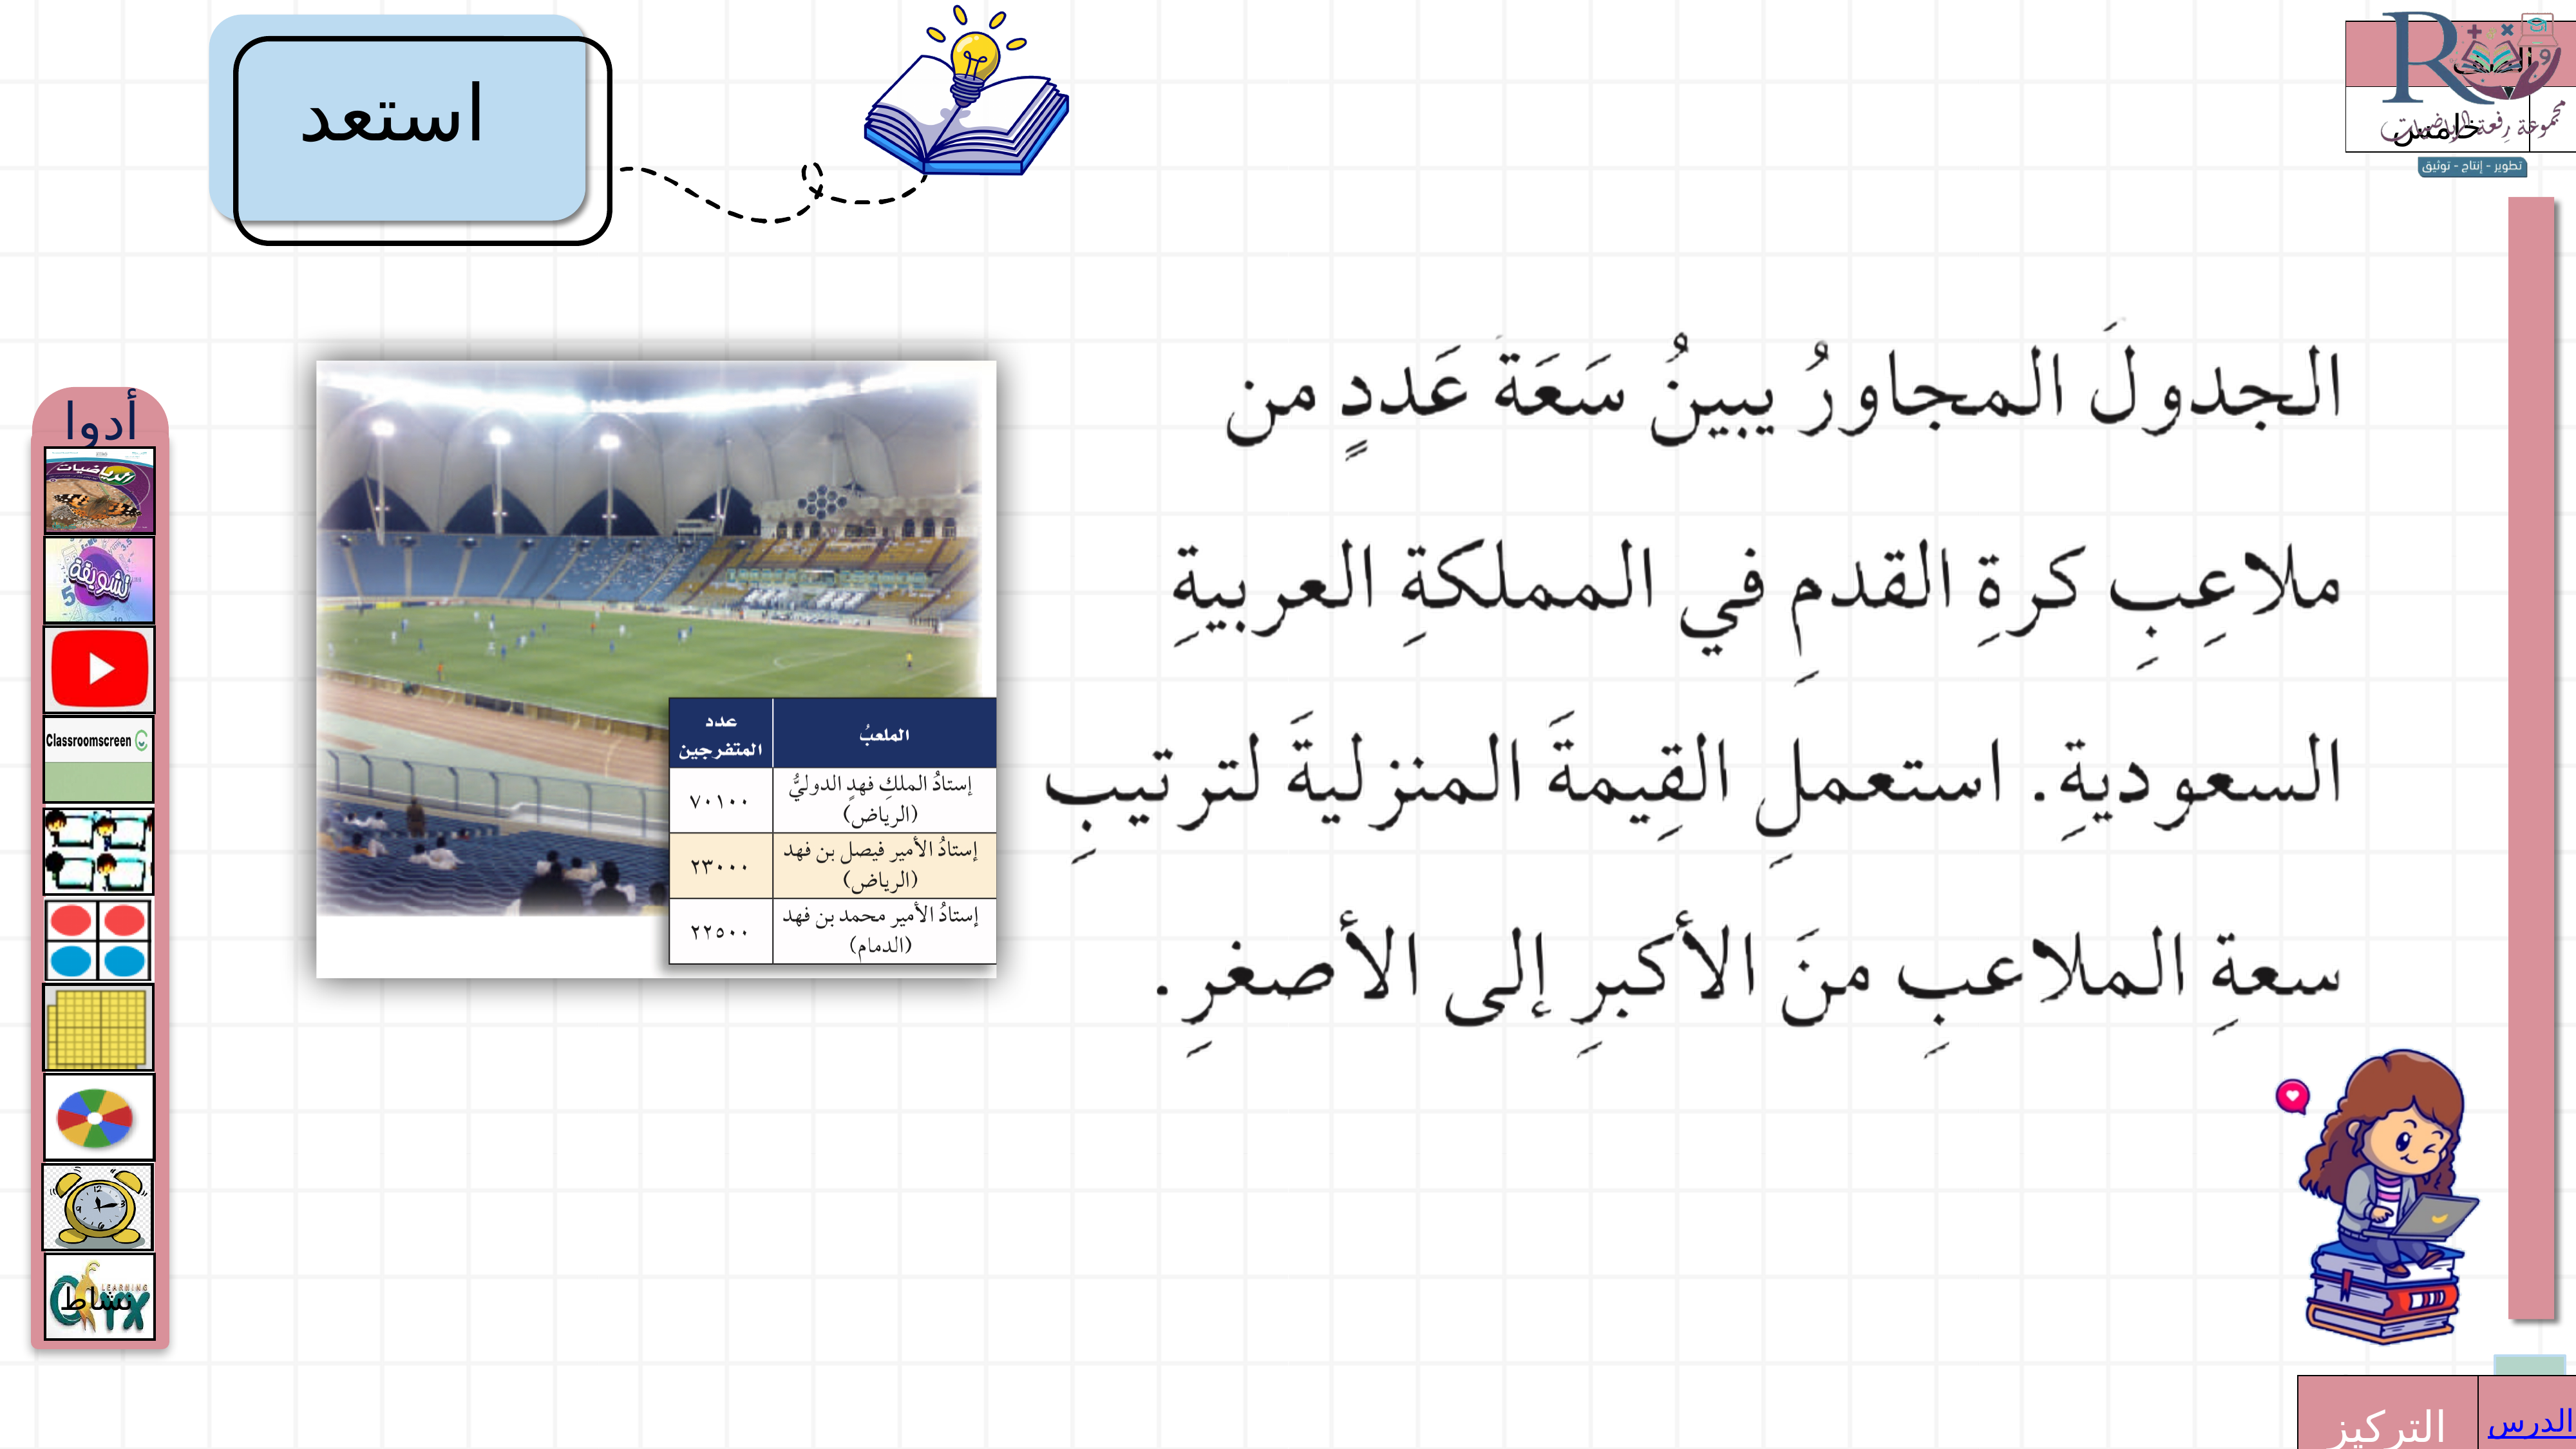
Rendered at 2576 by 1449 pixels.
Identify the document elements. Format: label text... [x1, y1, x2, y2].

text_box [209, 14, 610, 244]
table_header التركيز [2298, 1376, 2477, 1449]
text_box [0, 375, 194, 1342]
picture [1032, 287, 2576, 1375]
table_header فكرة الدرس [2479, 1376, 2576, 1449]
picture [316, 360, 997, 979]
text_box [620, 0, 1094, 224]
picture [2372, 0, 2576, 185]
